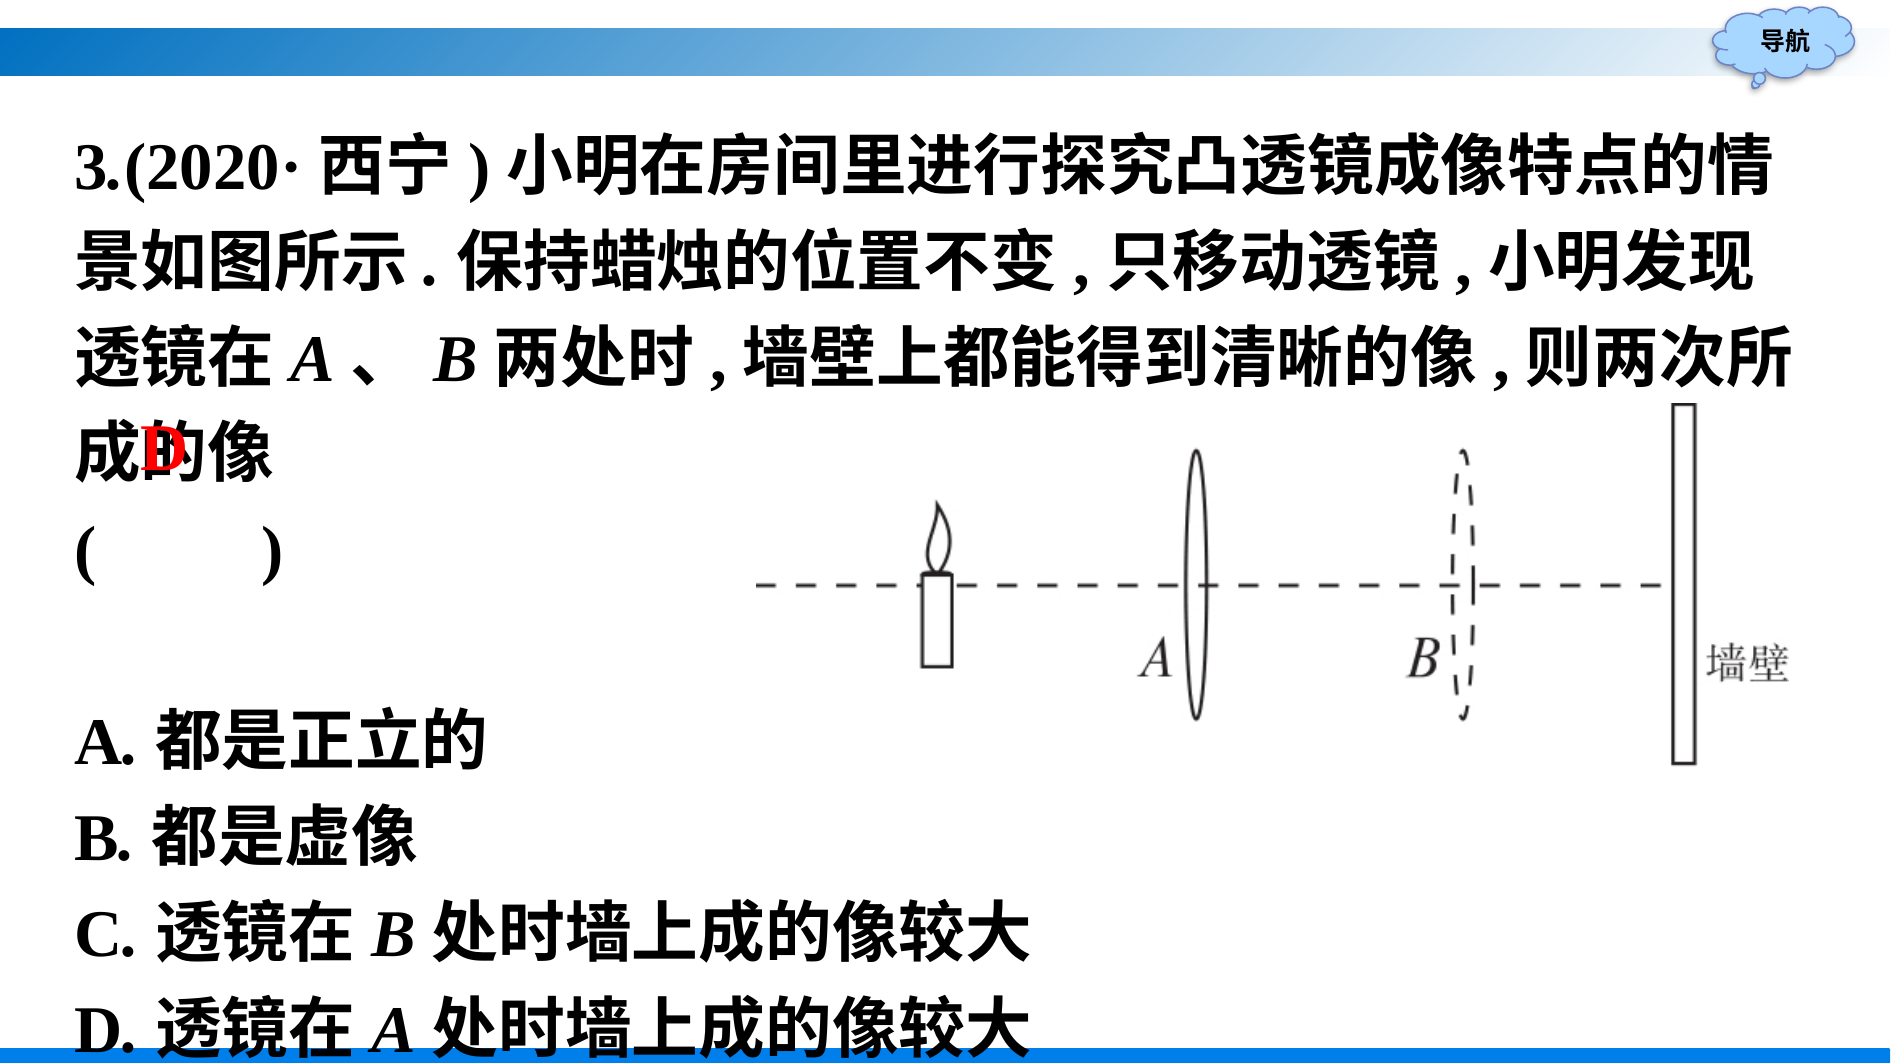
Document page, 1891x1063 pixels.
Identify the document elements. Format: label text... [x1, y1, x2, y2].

text_box 3.(2020·西宁)小明在房间里进行探究凸透镜成像特点的情景如图所示.保持蜡烛的位置不变,只移动透镜,小明发现透镜在A、B两处时,墙壁上都能得到清晰的像,则两次所成的像 ( ) A.都是正立的 B.都是虚像 C.透镜在B处时墙上成的像较大 D.透镜在A处时墙上成的像较大 [59, 99, 1833, 1063]
text_box D [125, 396, 204, 492]
picture [755, 402, 1789, 767]
